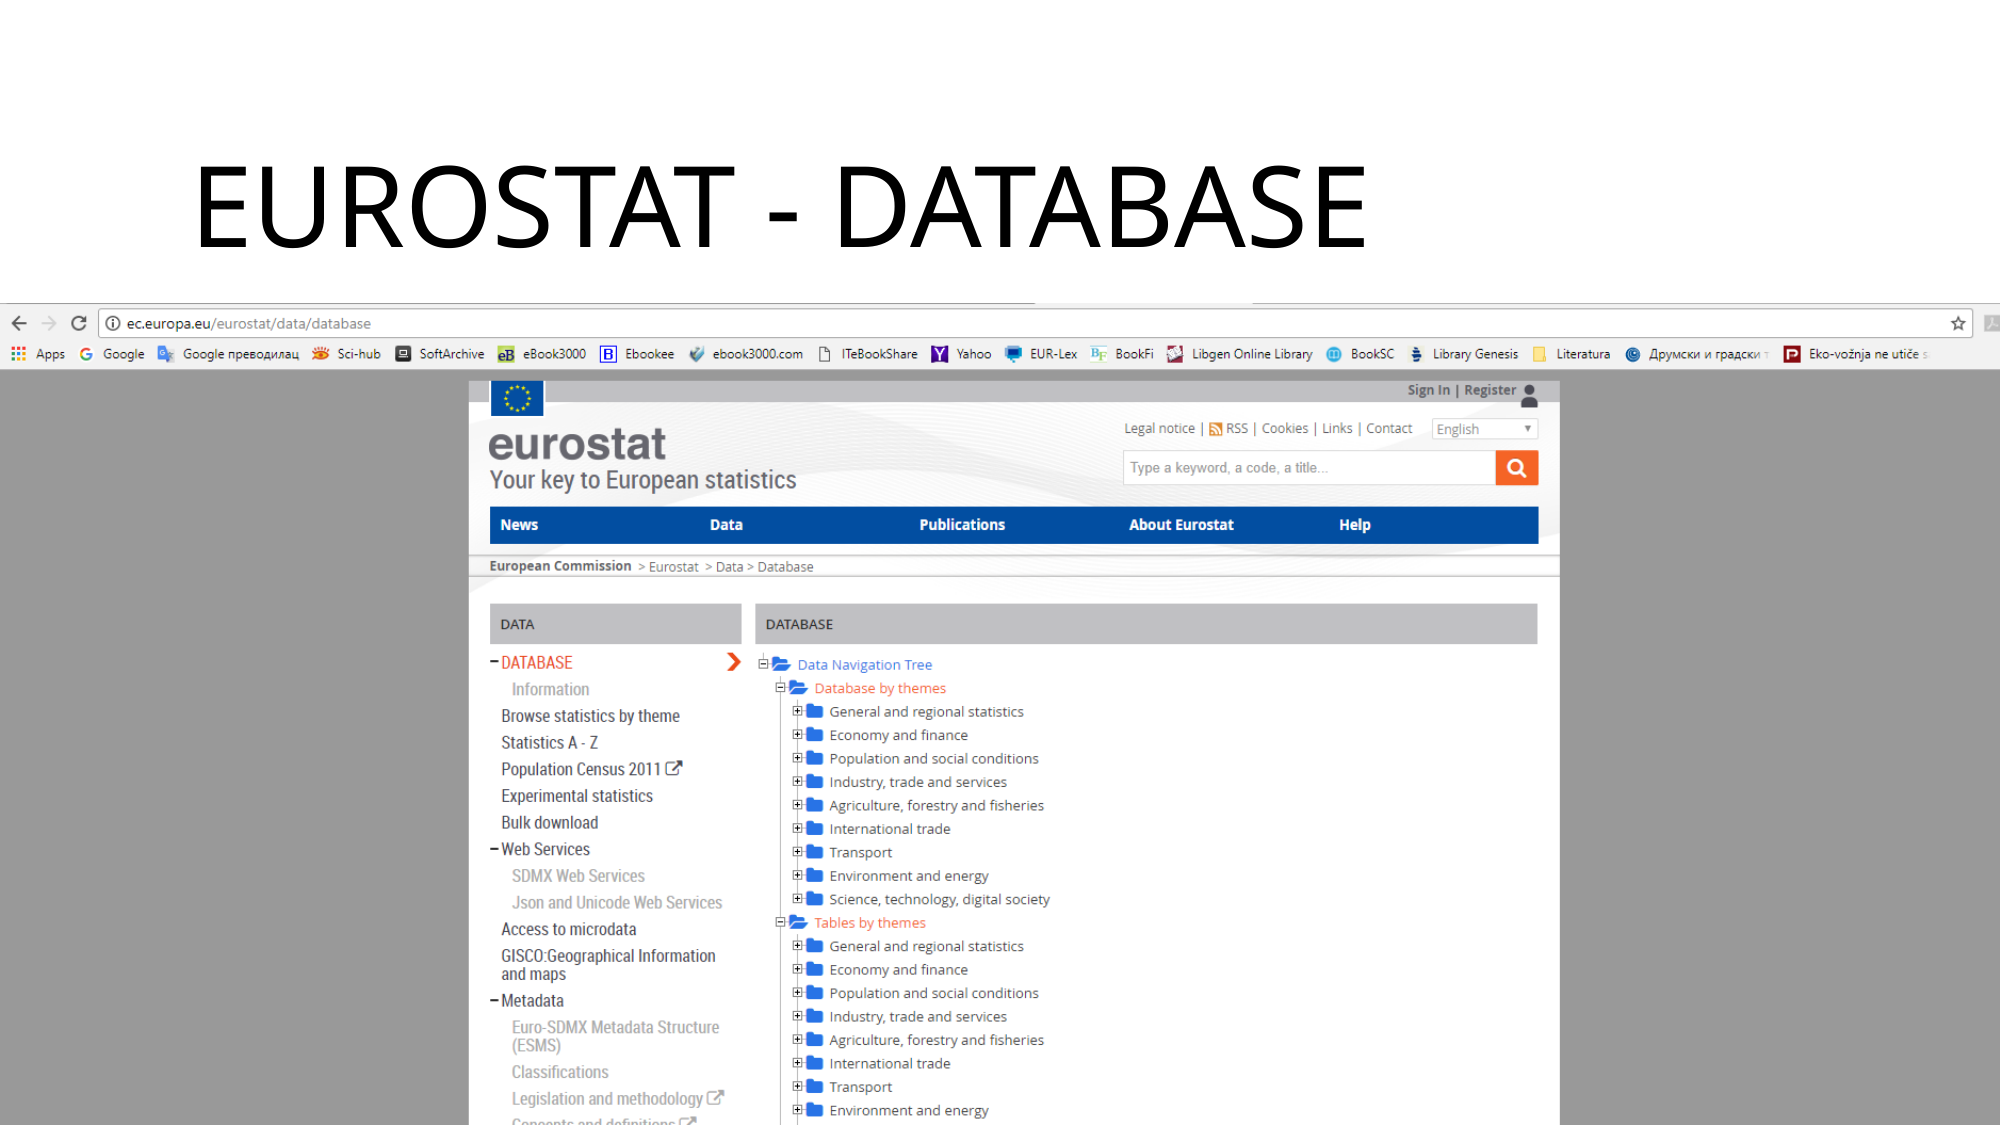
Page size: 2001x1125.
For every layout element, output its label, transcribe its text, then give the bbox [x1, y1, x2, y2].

title Eurostat - database [175, 79, 1826, 303]
picture [0, 304, 2000, 1124]
